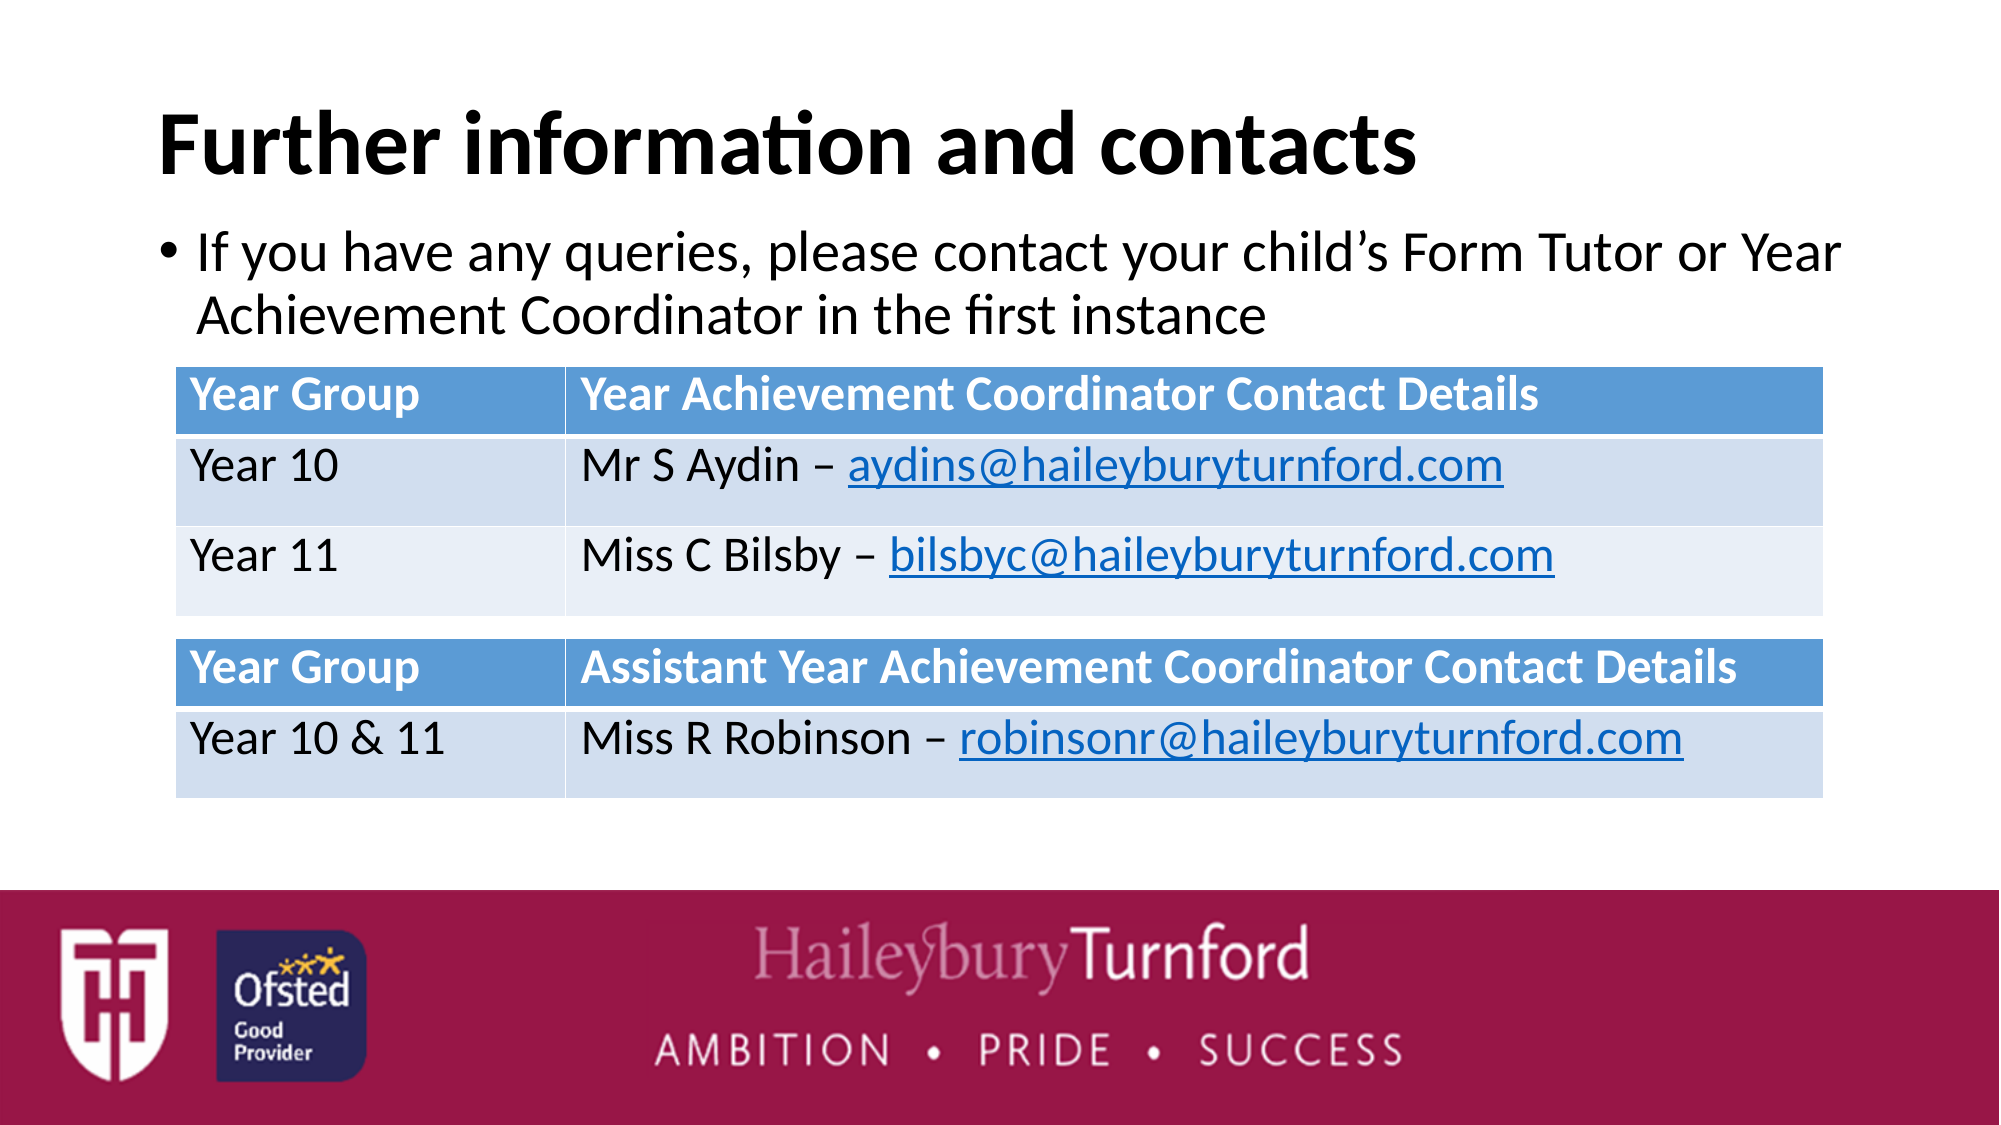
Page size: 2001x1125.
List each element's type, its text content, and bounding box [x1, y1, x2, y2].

table_header Assistant Year Achievement Coordinator Contact Details [566, 639, 1823, 706]
list If you have any queries, please contact your child’s Form Tutor or Year Achievement Coordinator in the first instance [143, 213, 1869, 890]
title Further information and contacts [0, 36, 1652, 254]
table_cell Miss C Bilsby – bilsbyc@haileyburyturnford.com [566, 527, 1823, 616]
table_cell Year 10 [176, 439, 565, 526]
table_cell Year 10 & 11 [176, 712, 565, 798]
table_cell Year 11 [176, 527, 565, 616]
table_header Year Group [176, 367, 565, 434]
picture [0, 890, 1999, 1125]
table_header Year Group [176, 639, 565, 706]
table_header Year Achievement Coordinator Contact Details [566, 367, 1823, 434]
table_cell Mr S Aydin – aydins@haileyburyturnford.com [566, 439, 1823, 526]
table_cell Miss R Robinson – robinsonr@haileyburyturnford.com [566, 712, 1823, 798]
